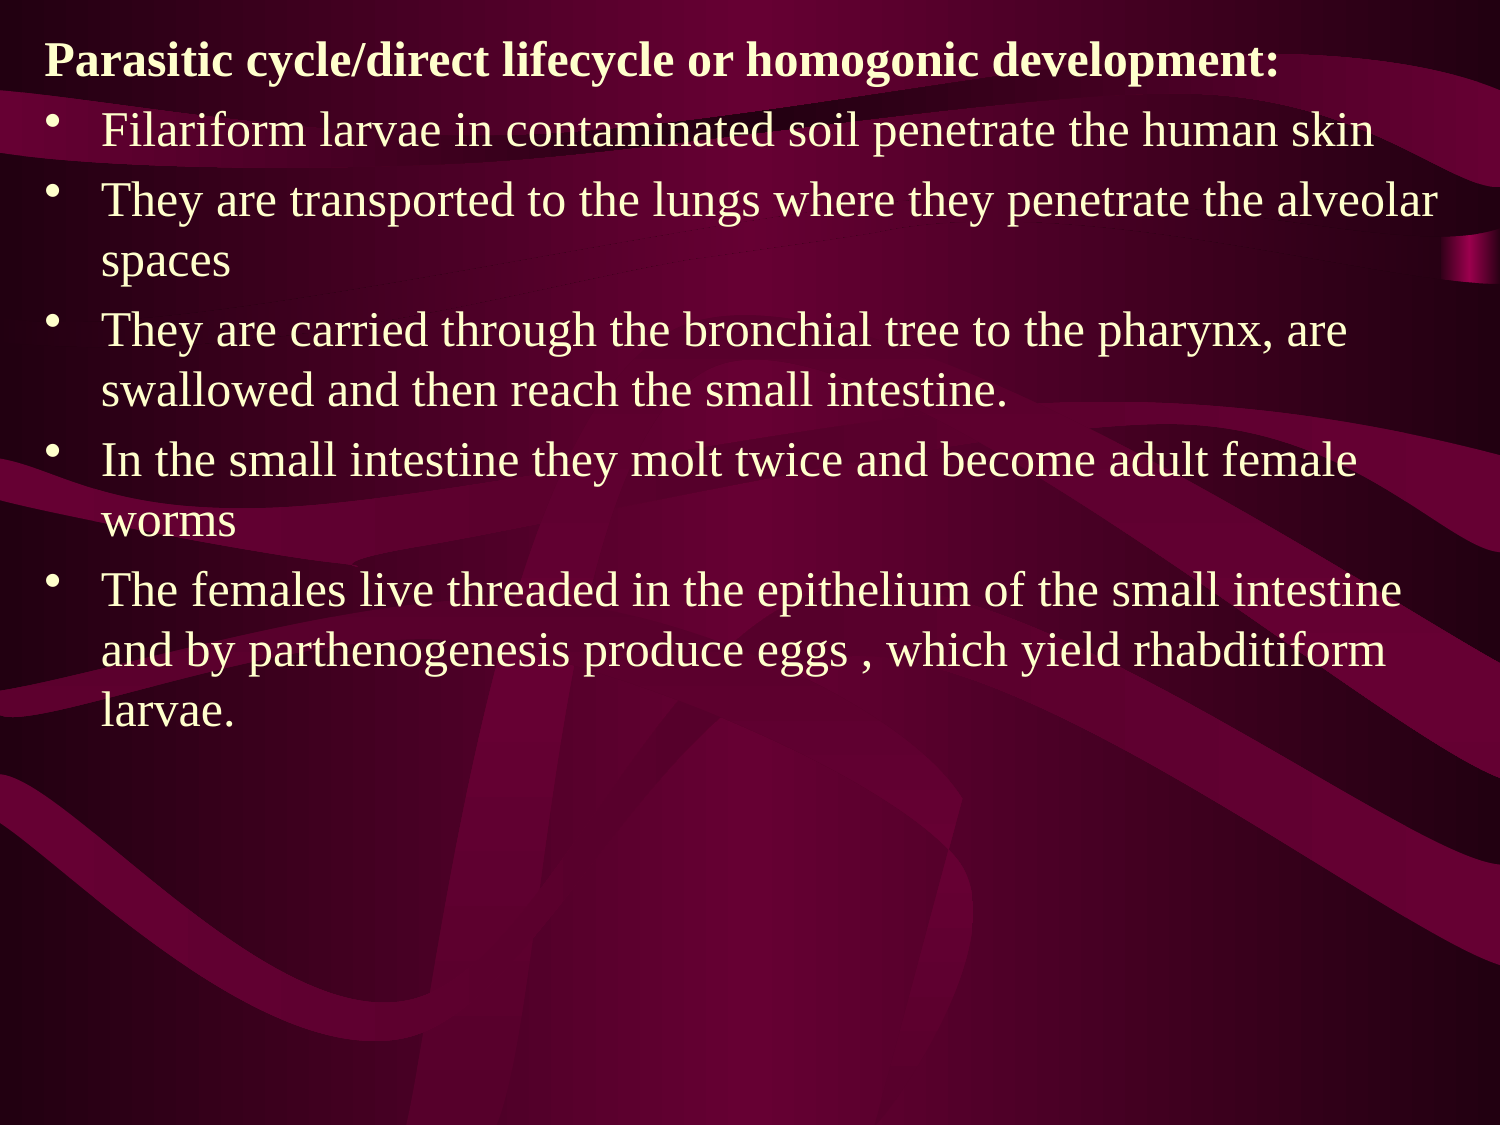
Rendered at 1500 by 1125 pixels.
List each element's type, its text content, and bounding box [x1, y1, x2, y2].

list Parasitic cycle/direct lifecycle or homogonic development: Filariform larvae in contaminated soil penetrate the human skin They are transported to the lungs where they penetrate the alveolar spaces They are carried through the bronchial tree to the pharynx, are swallowed and then reach the small intestine. In the small intestine they molt twice and become adult female worms The females live threaded in the epithelium of the small intestine and by parthenogenesis produce eggs , which yield rhabditiform larvae. [29, 19, 1483, 1106]
